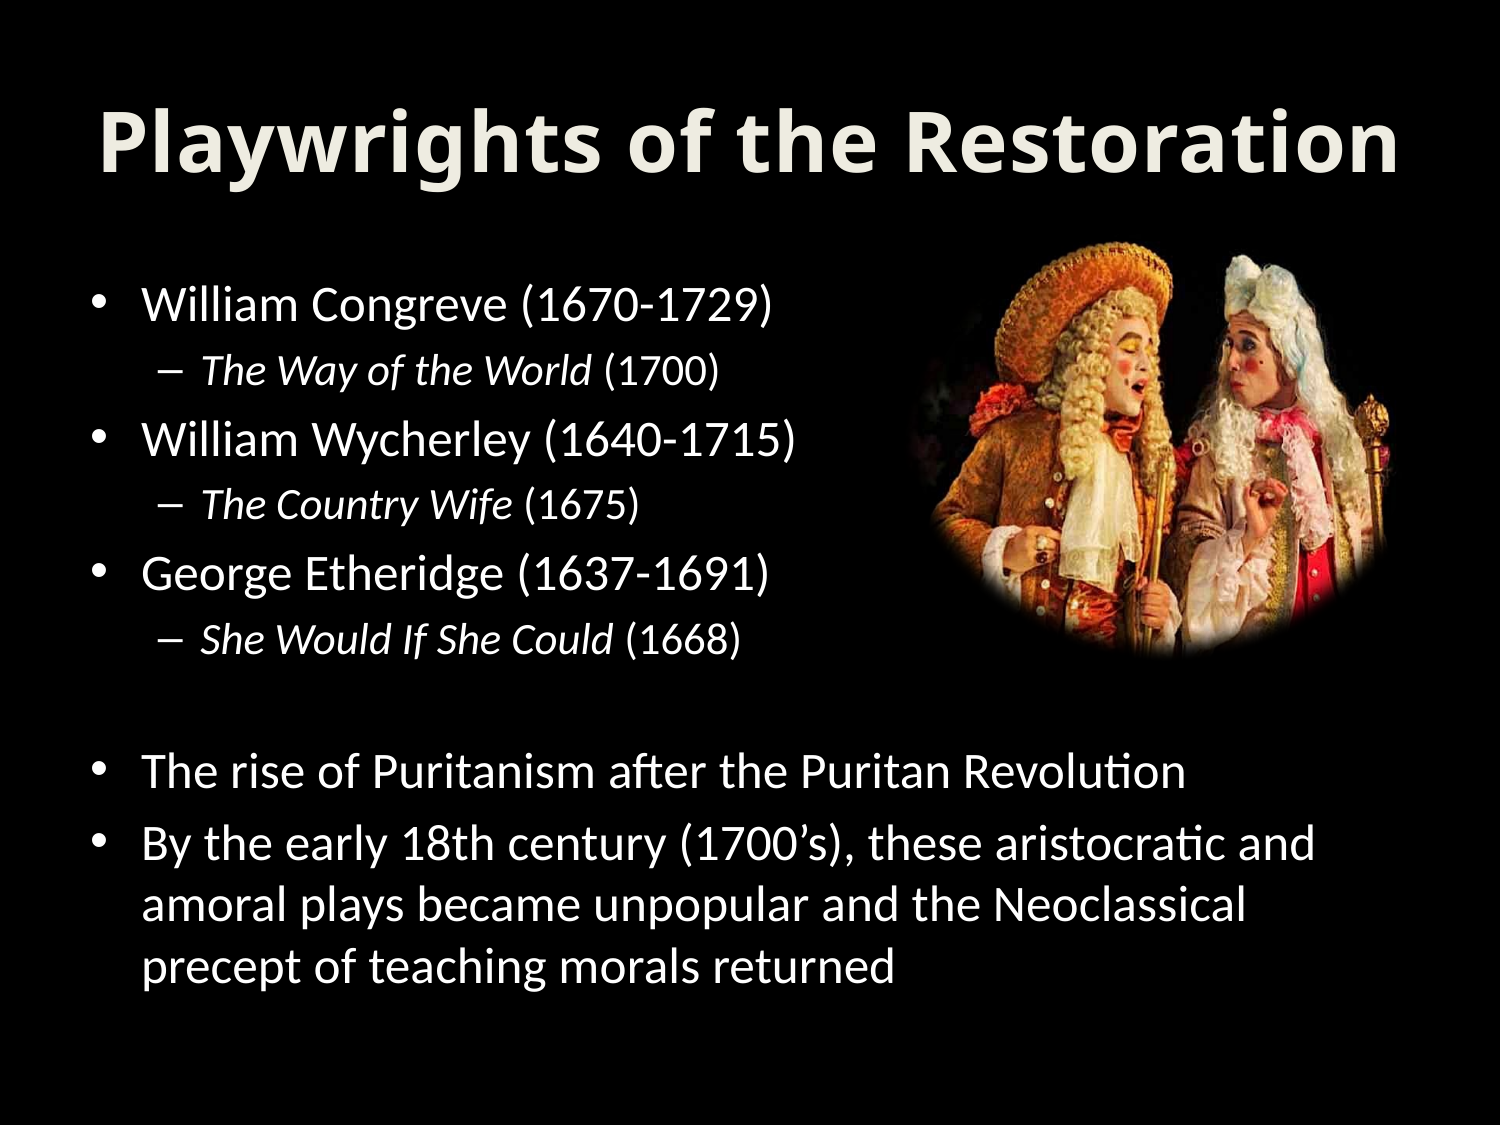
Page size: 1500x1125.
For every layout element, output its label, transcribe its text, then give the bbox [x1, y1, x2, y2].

picture [899, 212, 1435, 663]
title Playwrights of the Restoration [75, 45, 1425, 233]
list William Congreve (1670-1729) The Way of the World (1700) William Wycherley (1640-1715) The Country Wife (1675) George Etheridge (1637-1691) She Would If She Could (1668) The rise of Puritanism after the Puritan Revolution By the early 18th century (1700’s), these aristocratic and amoral plays became unpopular and the Neoclassical precept of teaching morals returned [75, 262, 1425, 1005]
